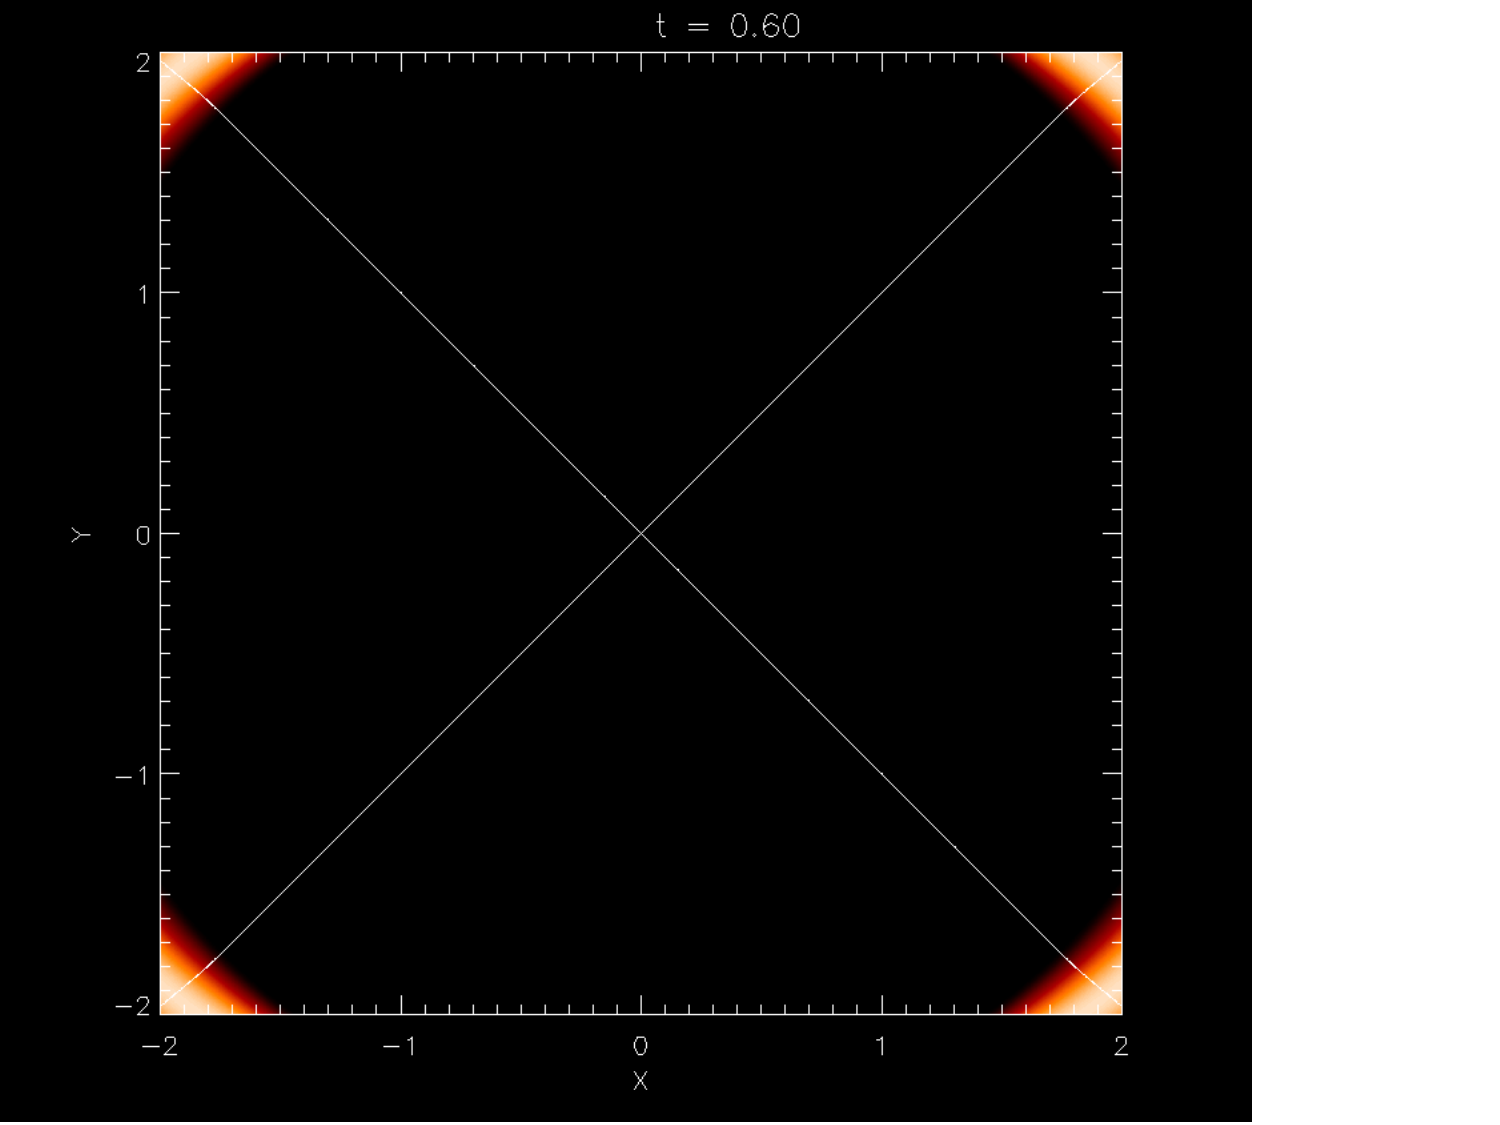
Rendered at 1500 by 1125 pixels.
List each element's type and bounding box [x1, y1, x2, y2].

picture [0, 0, 1253, 1122]
